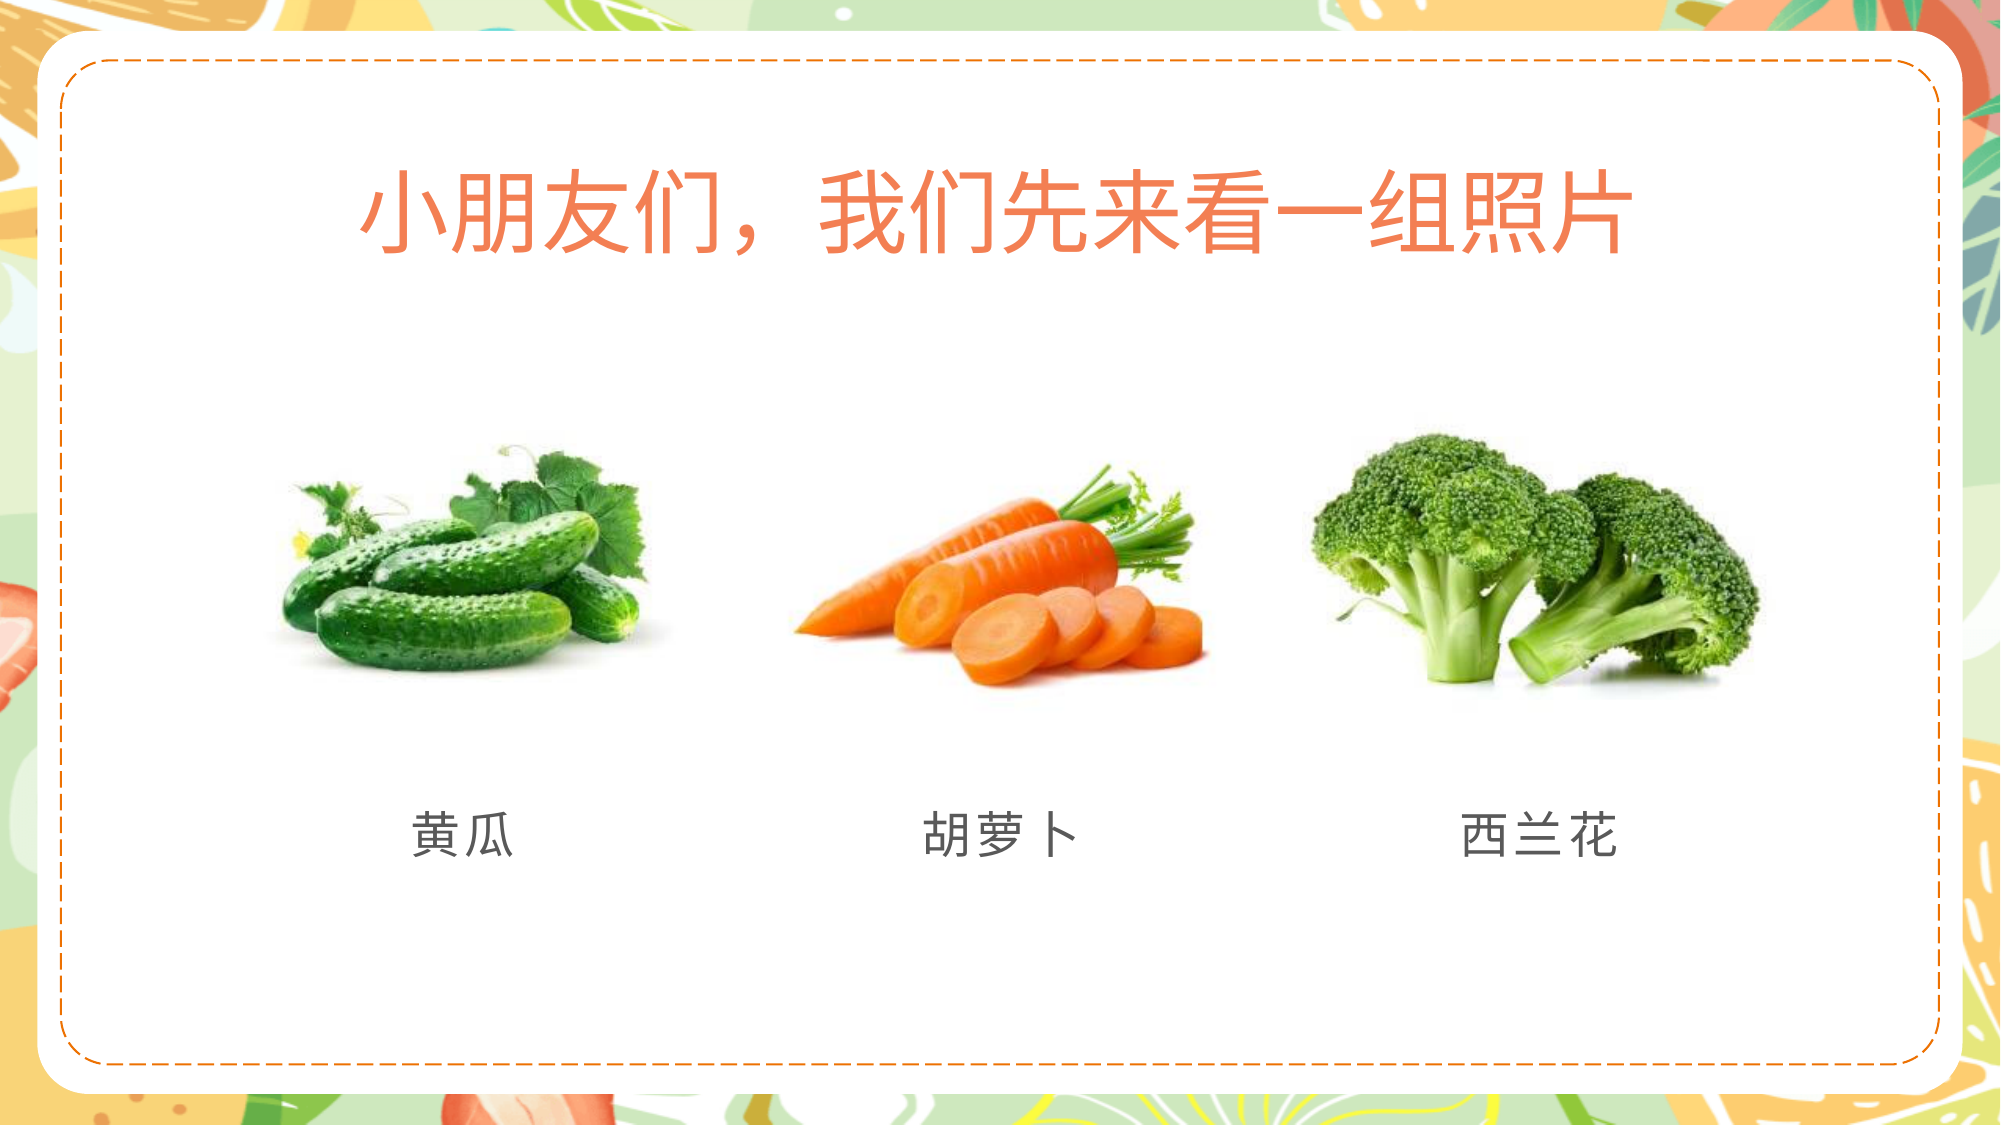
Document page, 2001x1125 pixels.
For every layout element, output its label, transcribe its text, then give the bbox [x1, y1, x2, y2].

text_box 黄瓜 [382, 778, 543, 872]
text_box 小朋友们，我们先来看一组照片 [324, 146, 1676, 272]
text_box 胡萝卜 [903, 778, 1099, 872]
text_box 西兰花 [1441, 778, 1637, 872]
picture [0, 0, 2001, 1125]
